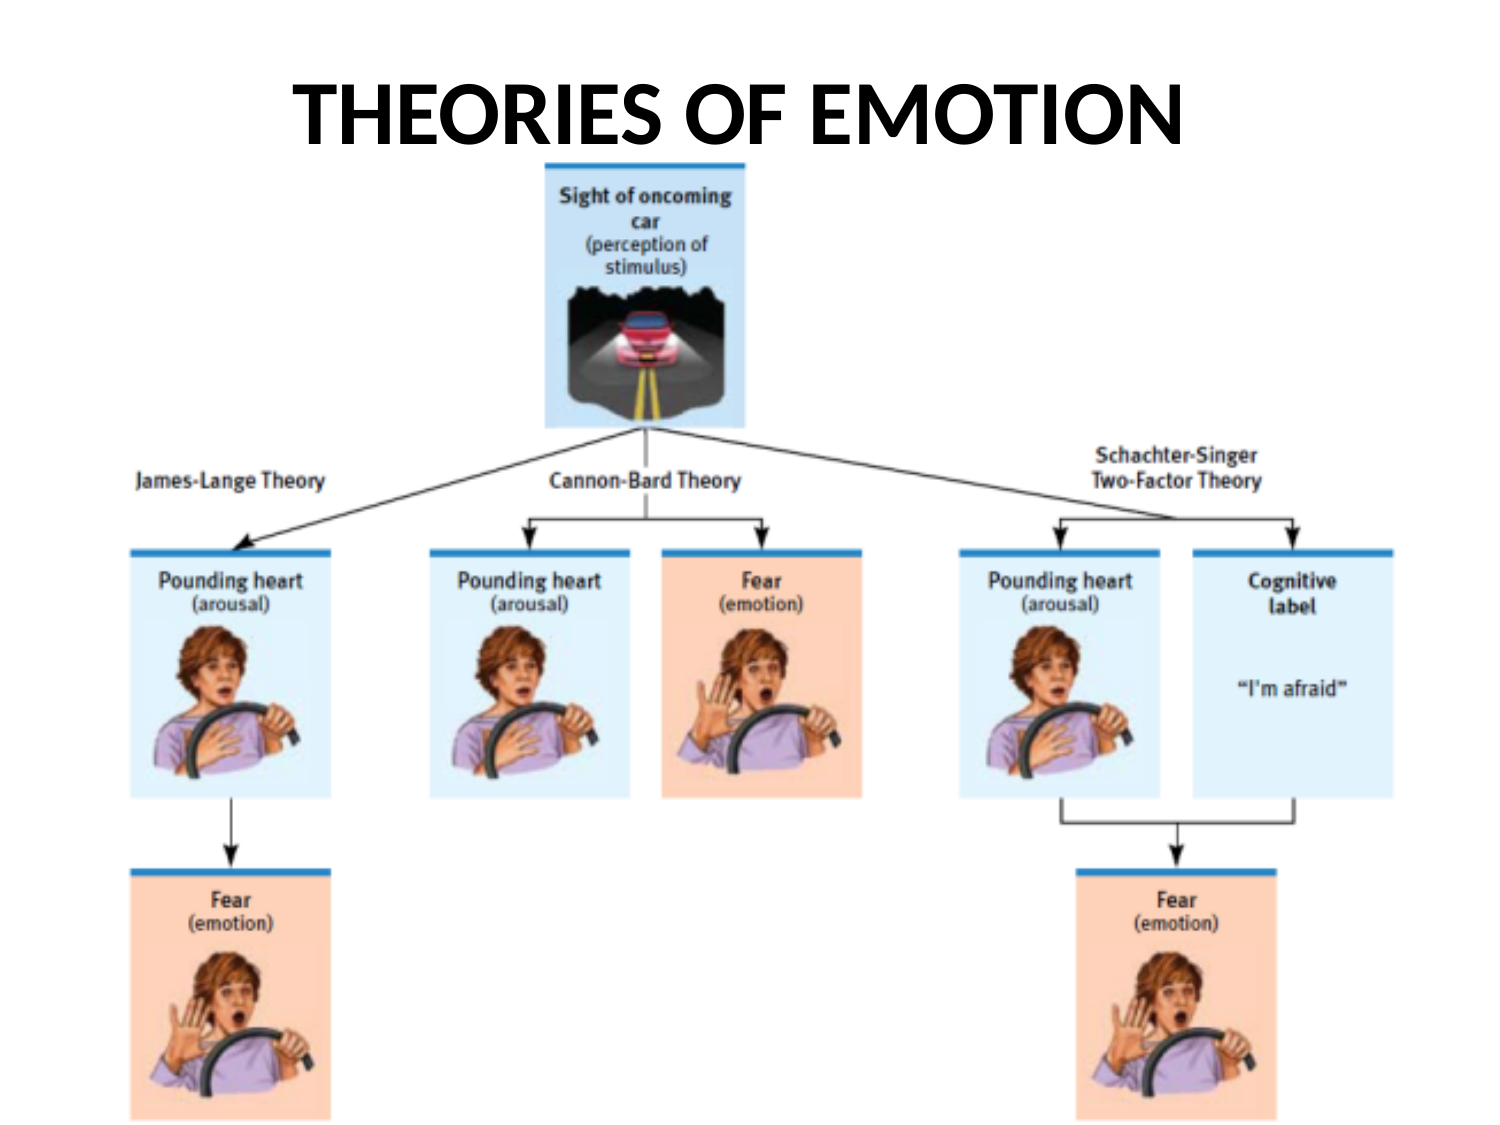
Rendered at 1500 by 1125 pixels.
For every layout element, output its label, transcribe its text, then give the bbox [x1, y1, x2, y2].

text_box THEORIES OF EMOTION [0, 45, 1500, 233]
picture [124, 162, 1401, 1125]
